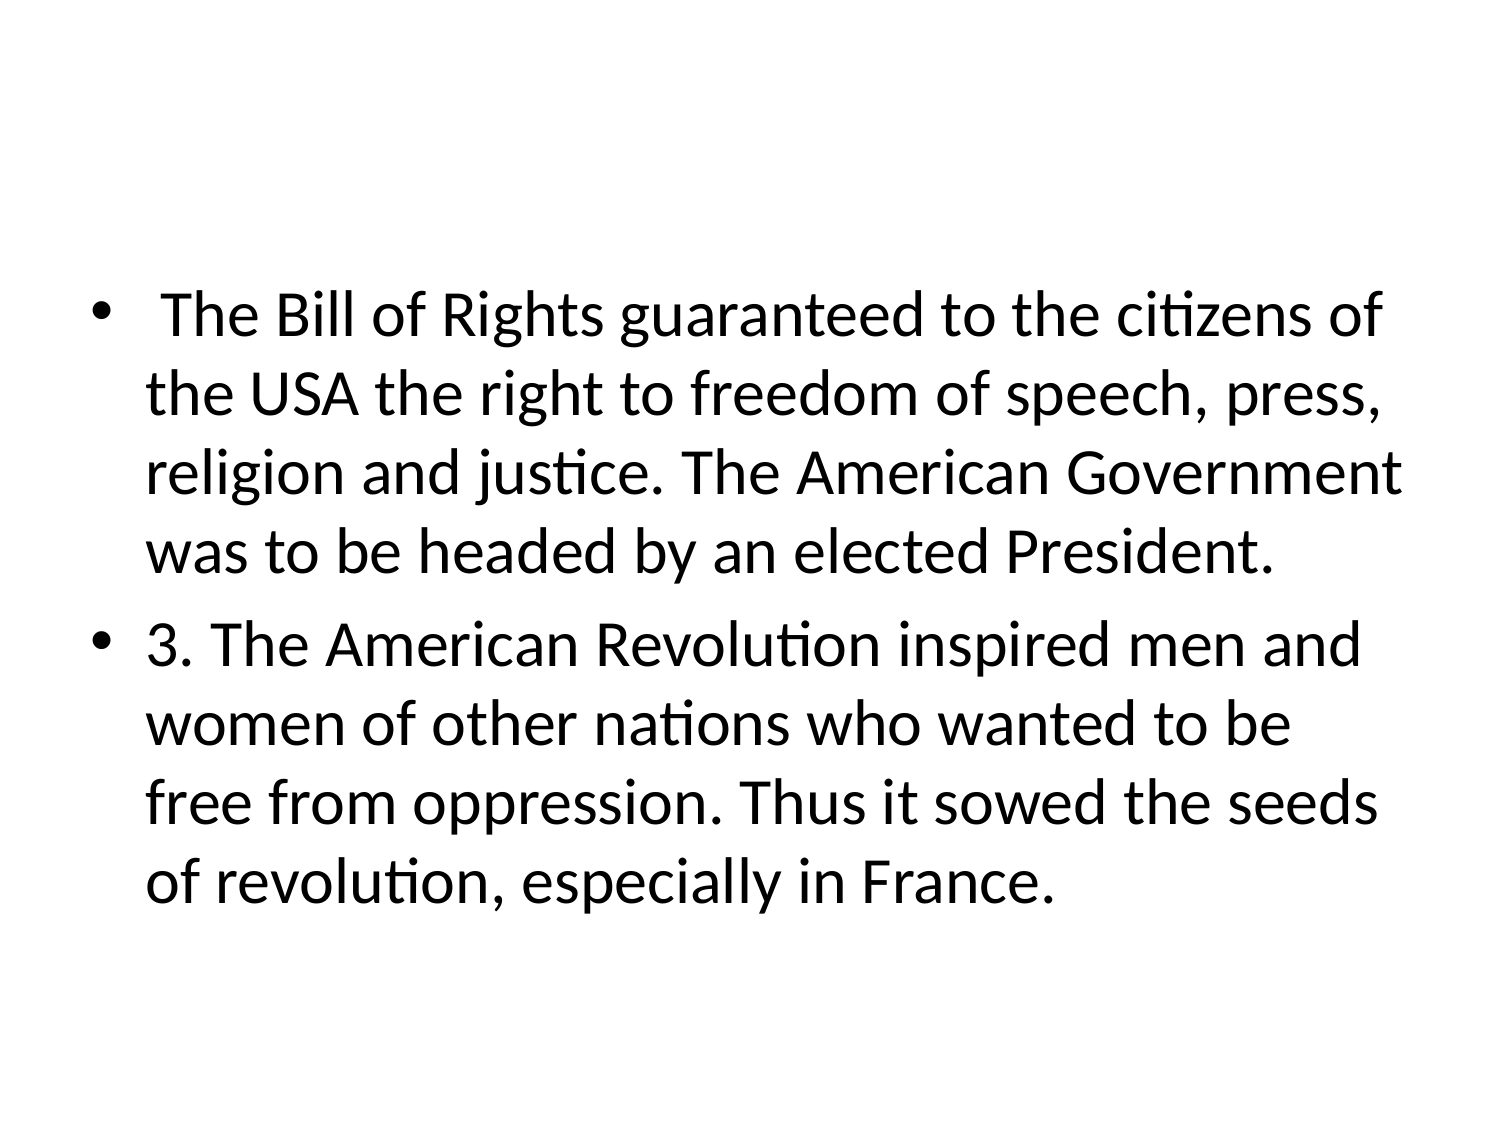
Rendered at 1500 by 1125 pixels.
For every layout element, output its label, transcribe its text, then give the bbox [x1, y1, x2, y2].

list The Bill of Rights guaranteed to the citizens of the USA the right to freedom of speech, press, religion and justice. The American Government was to be headed by an elected President. 3. The American Revolution inspired men and women of other nations who wanted to be free from oppression. Thus it sowed the seeds of revolution, especially in France. [75, 262, 1425, 1005]
